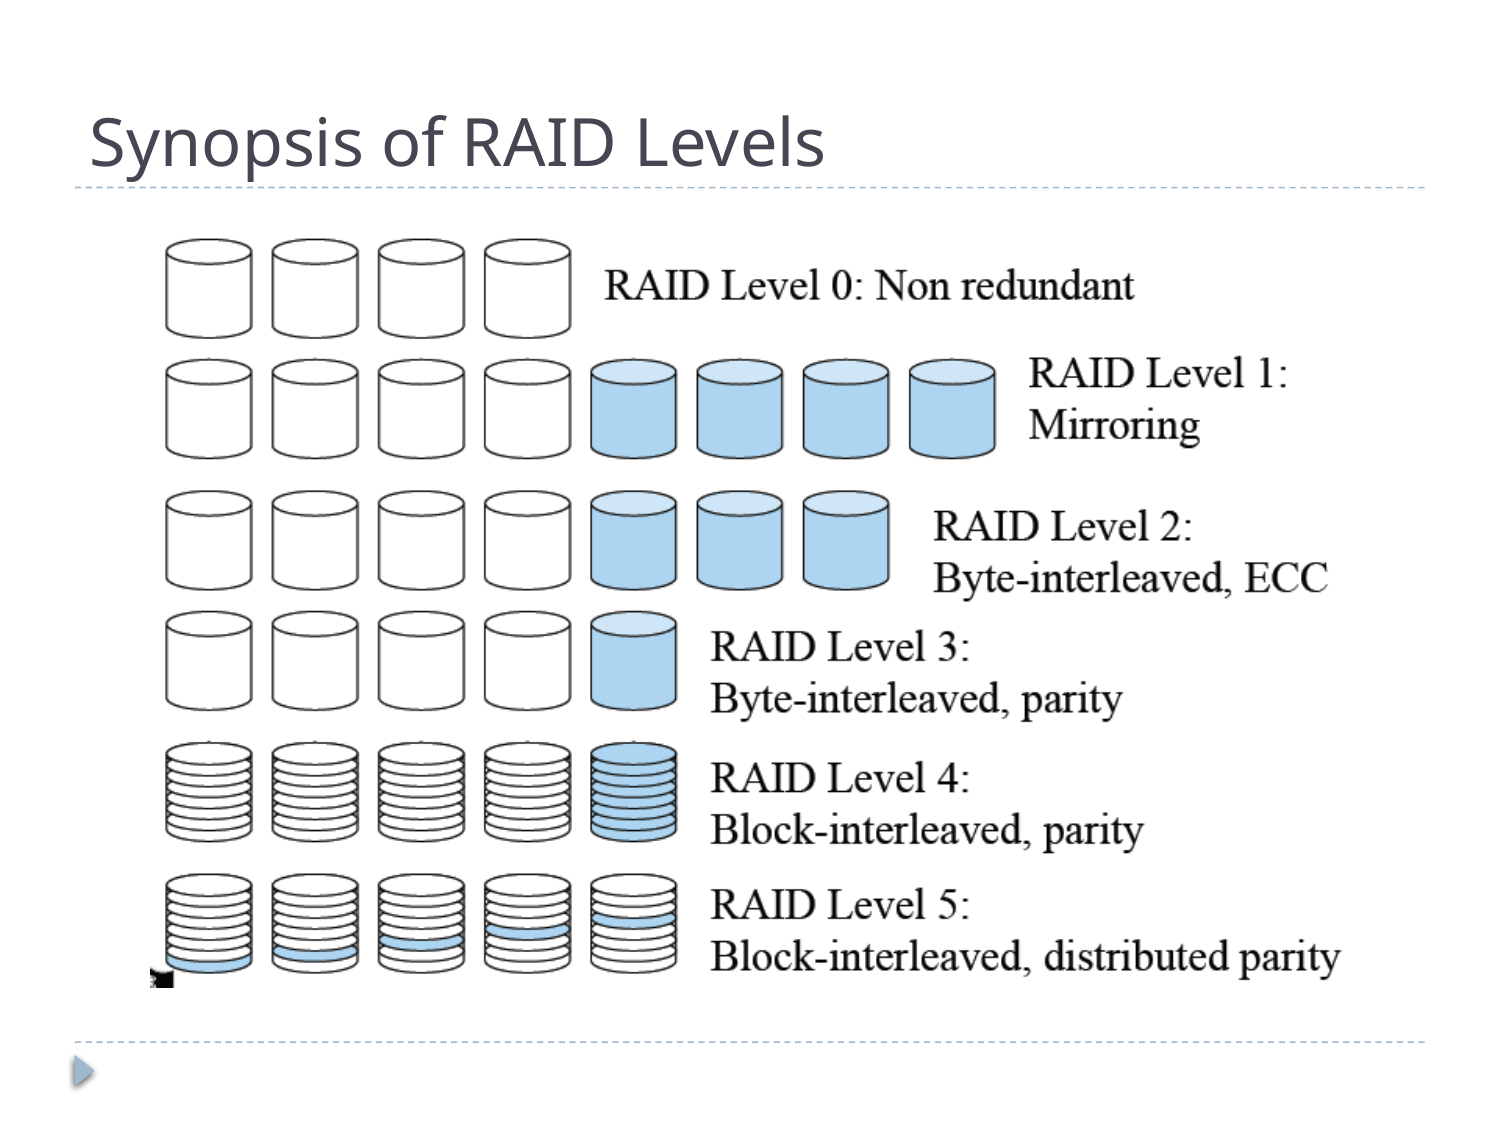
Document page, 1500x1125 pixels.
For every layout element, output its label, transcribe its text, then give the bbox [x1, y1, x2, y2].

picture [149, 227, 1351, 988]
title Synopsis of RAID Levels [75, 37, 1425, 188]
